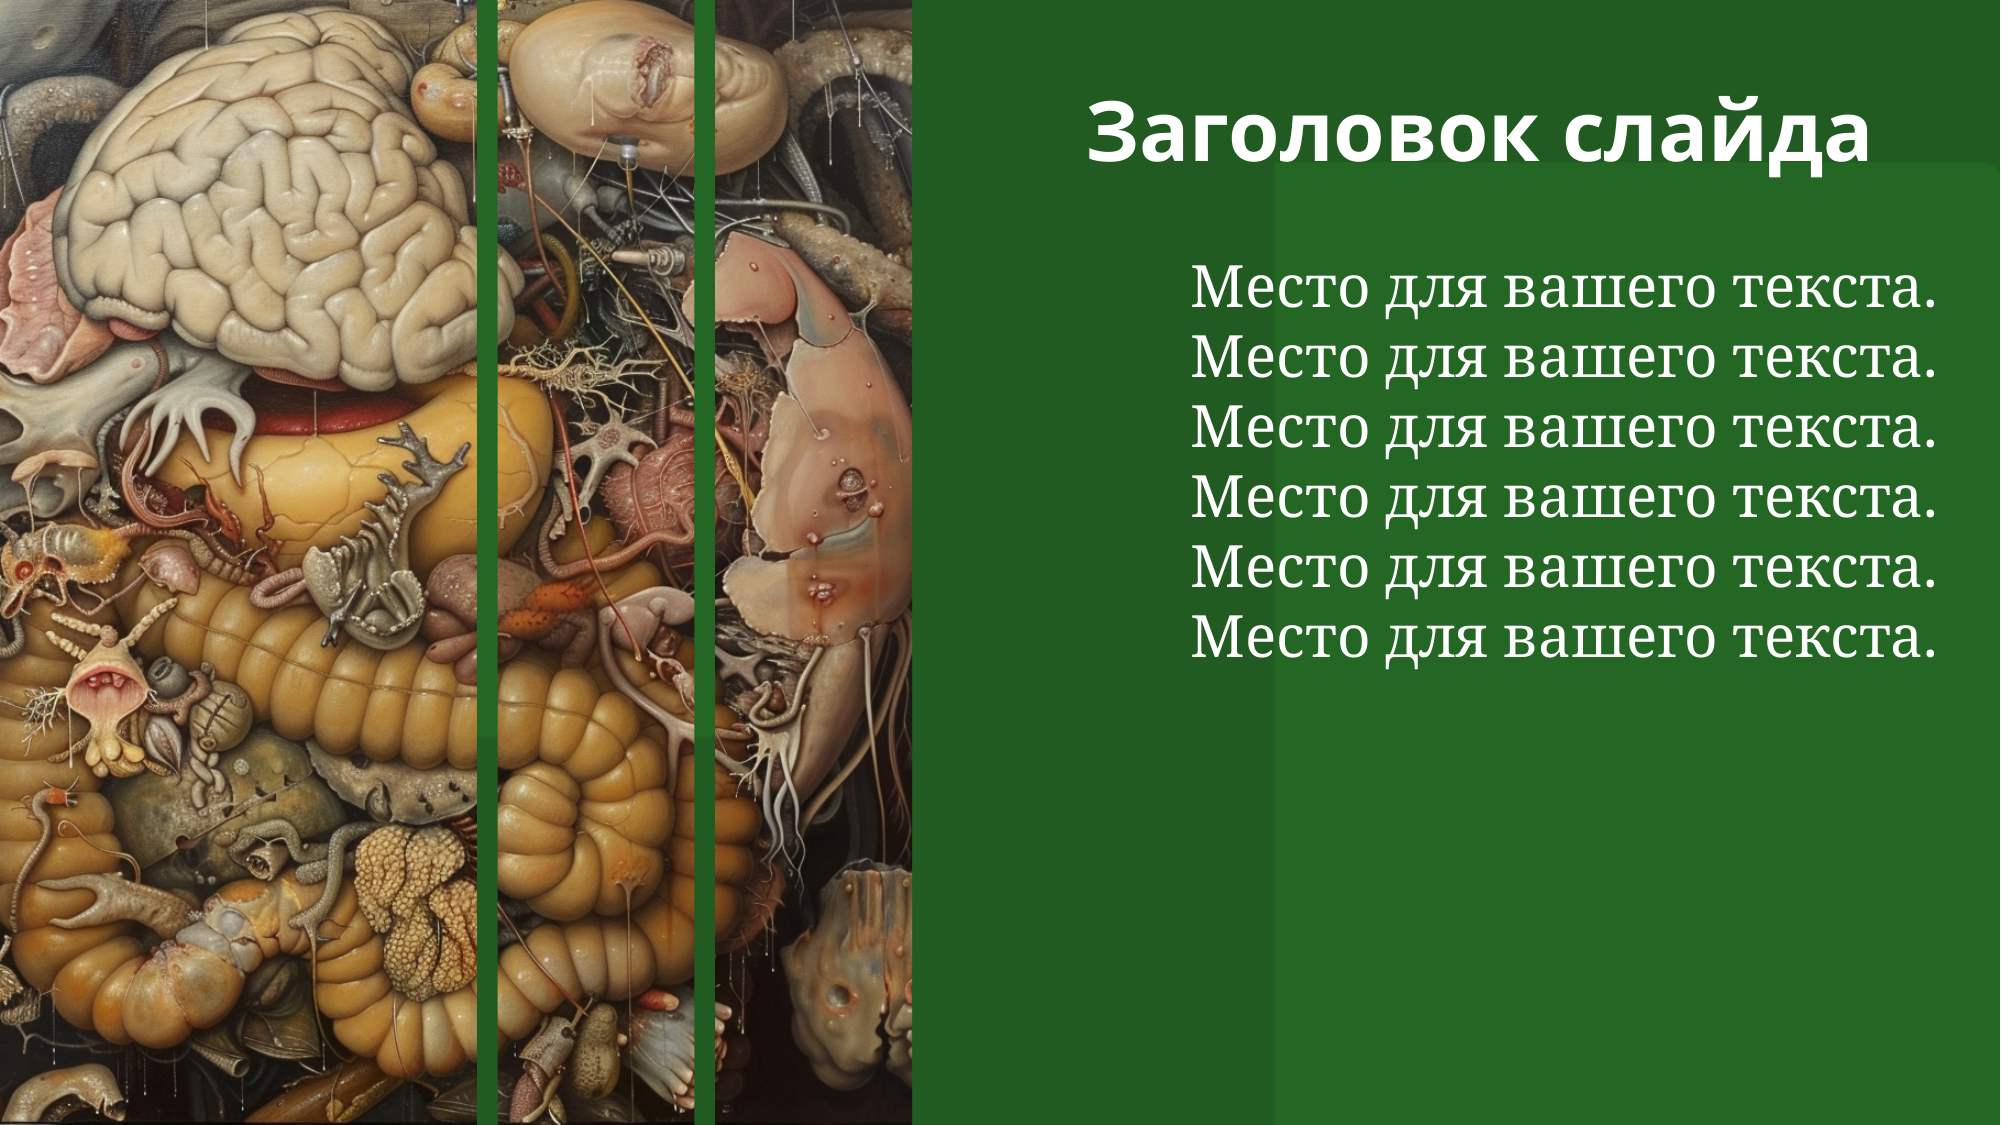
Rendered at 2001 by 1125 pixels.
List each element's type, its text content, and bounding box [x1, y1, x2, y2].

text_box Заголовок слайда [1070, 81, 1975, 300]
text_box Место для вашего текста. Место для вашего текста. Место для вашего текста. Место для вашего текста. Место для вашего текста. Место для вашего текста. [1019, 241, 1954, 747]
picture [0, 0, 913, 1125]
